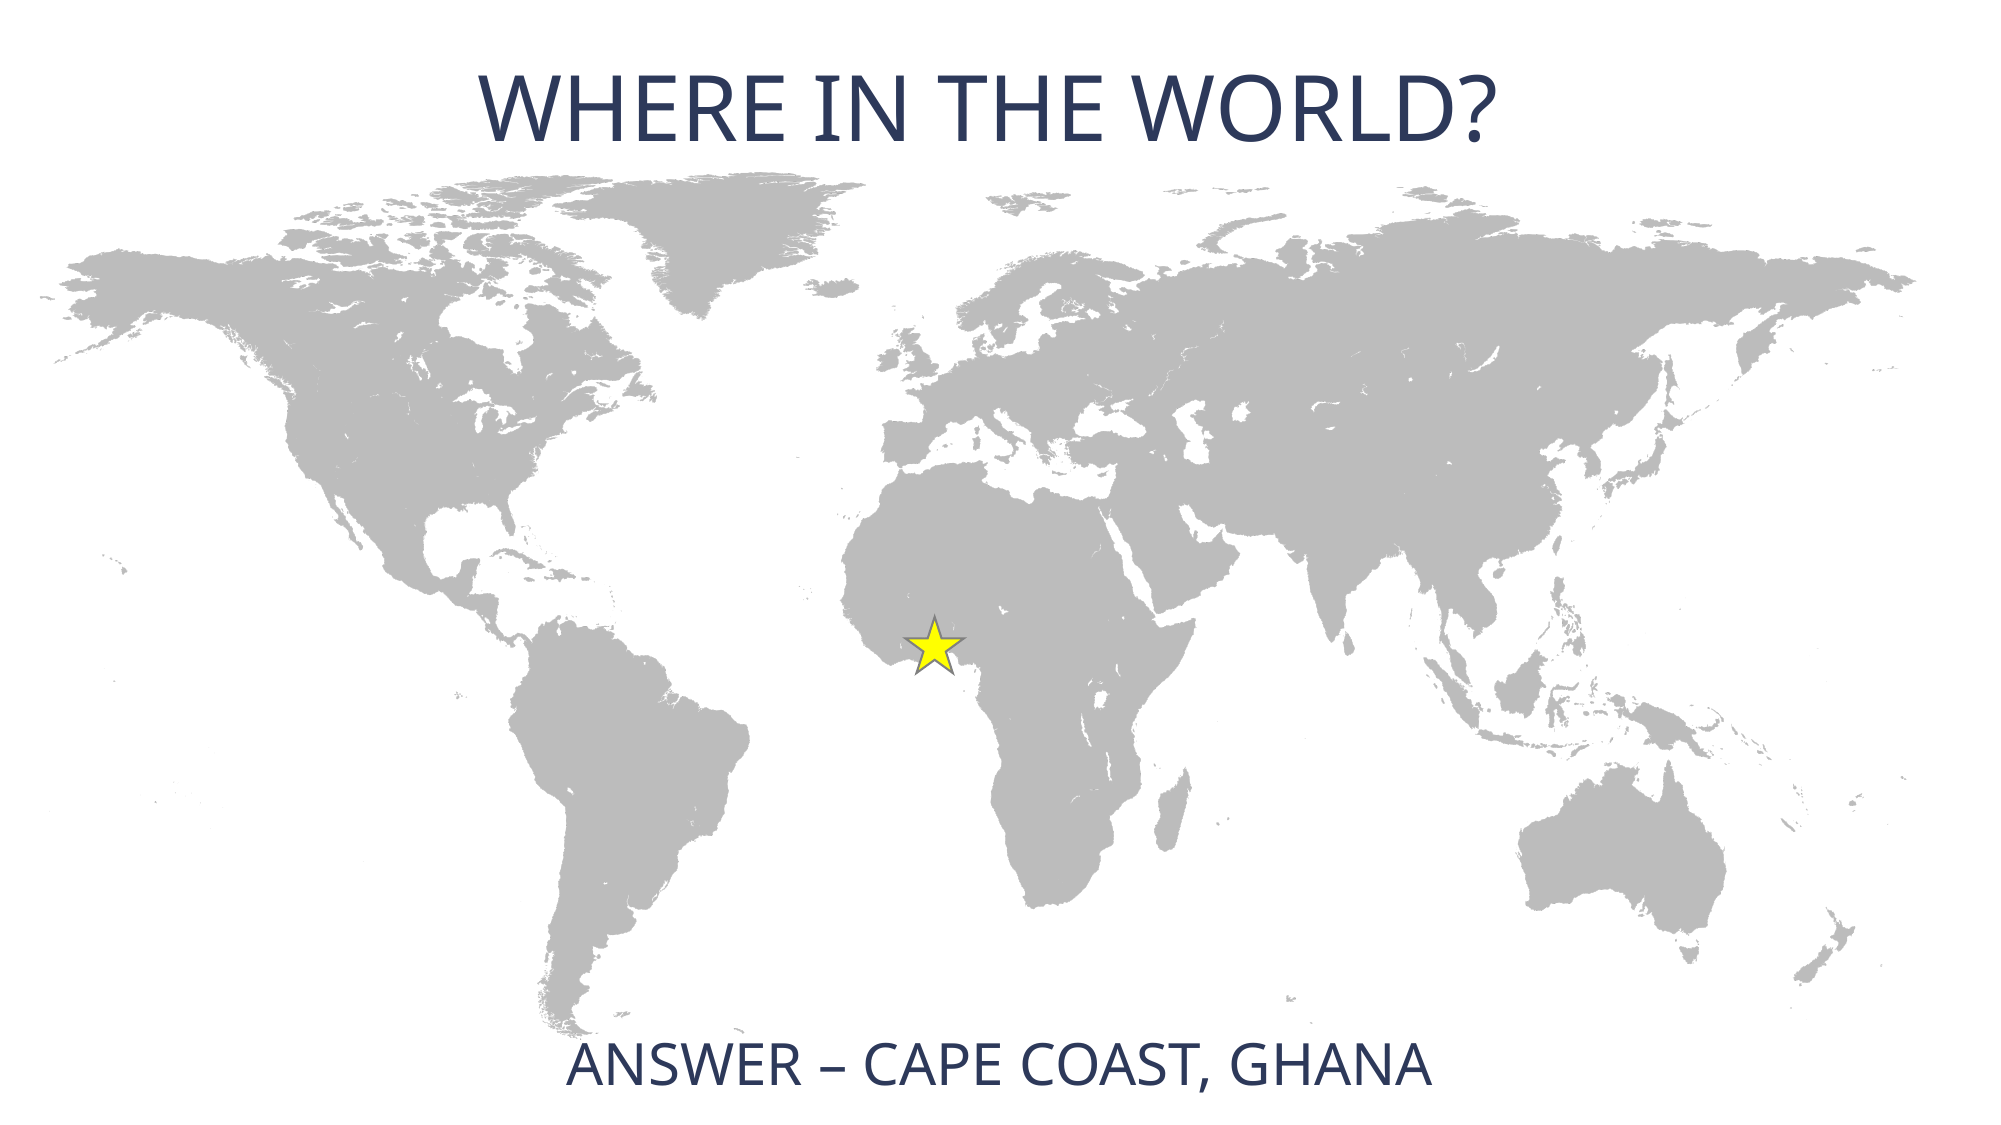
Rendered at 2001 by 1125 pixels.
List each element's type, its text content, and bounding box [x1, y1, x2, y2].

picture [39, 172, 1930, 1062]
text_box ANSWER – CAPE COAST, GHANA [137, 1062, 1863, 1125]
title WHERE IN THE WORLD? [137, 42, 1863, 172]
